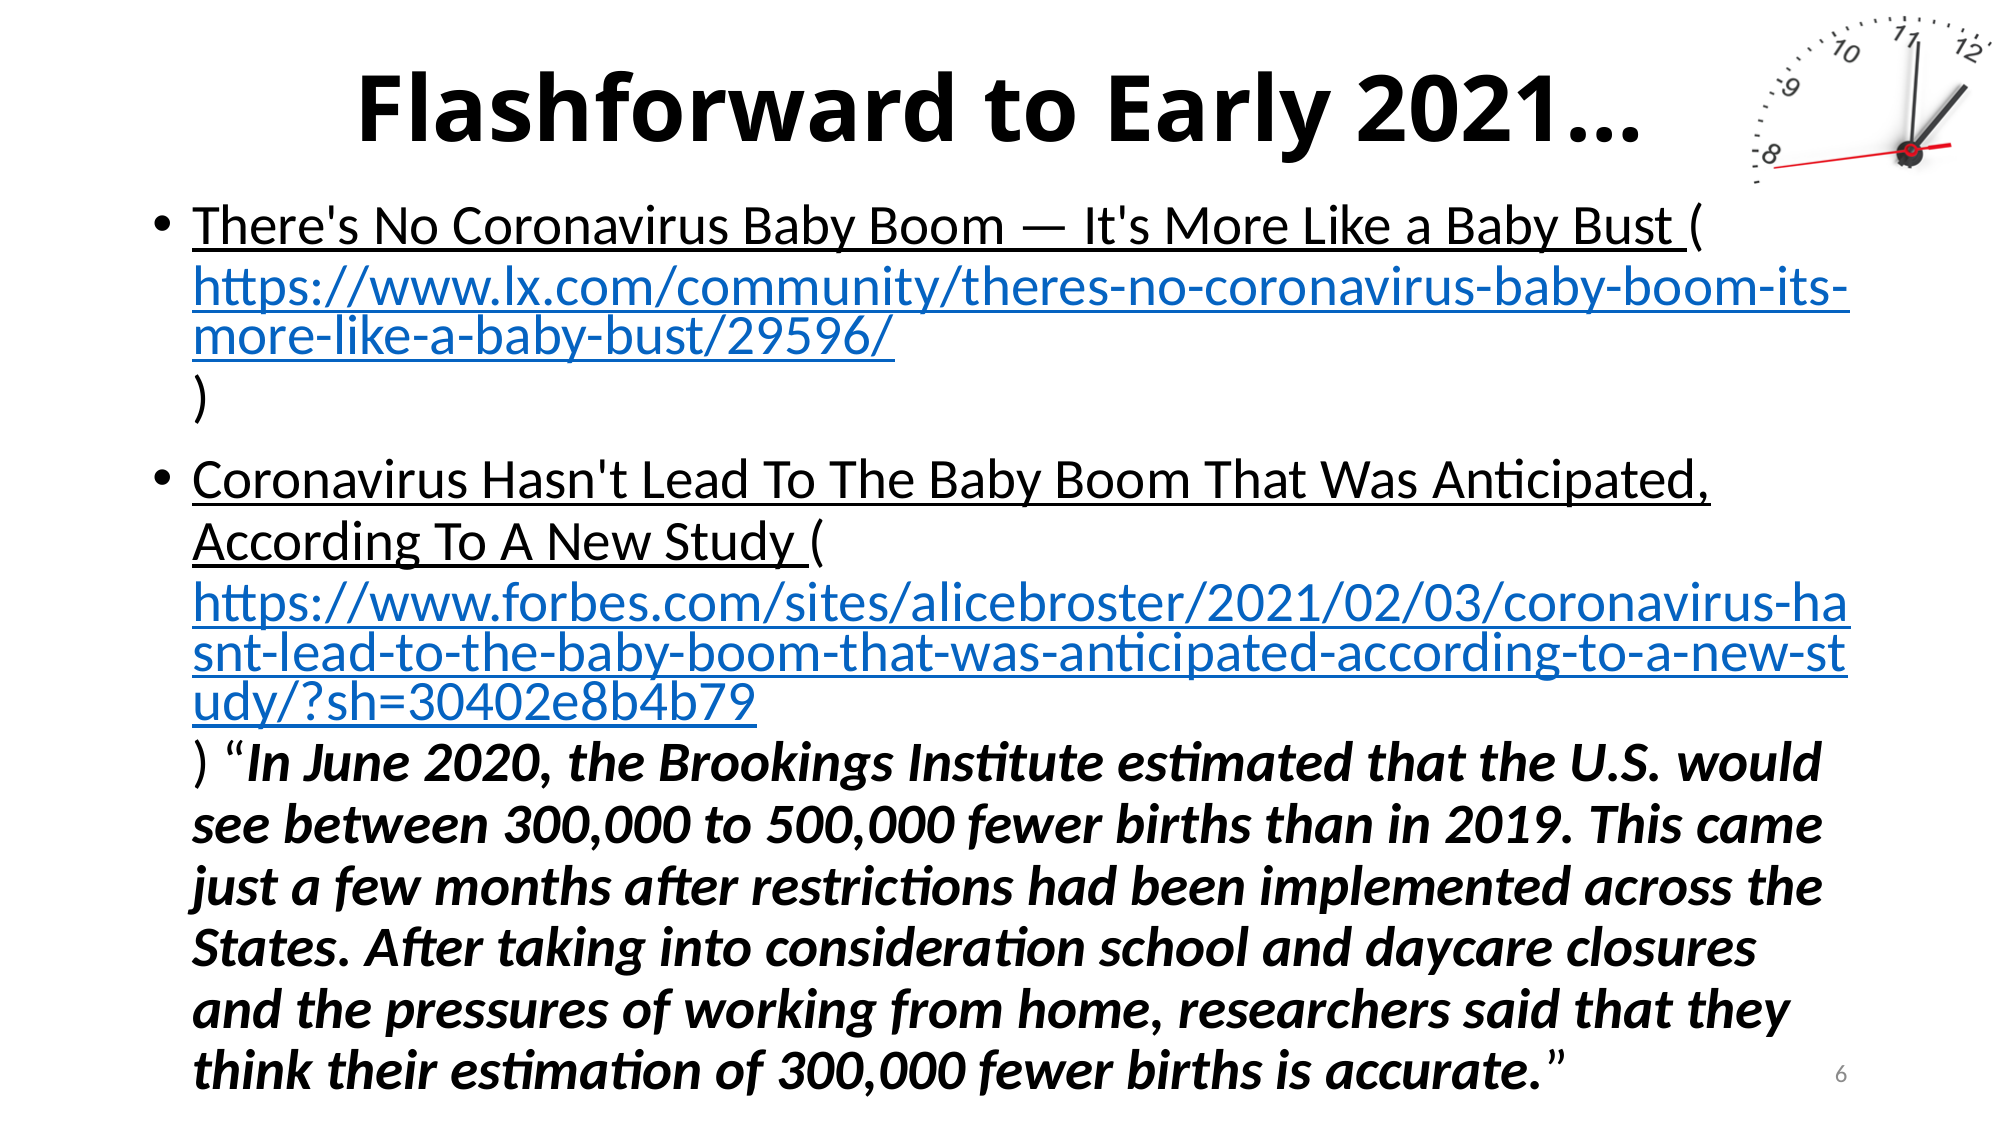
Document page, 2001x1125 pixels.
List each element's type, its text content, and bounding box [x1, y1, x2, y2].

title Flashforward to Early 2021… [137, 3, 1728, 187]
slide_number 6 [1412, 1042, 1863, 1103]
list There's No Coronavirus Baby Boom — It's More Like a Baby Bust (https://www.lx.com/community/theres-no-coronavirus-baby-boom-its-more-like-a-baby-bust/29596/) Coronavirus Hasn't Lead To The Baby Boom That Was Anticipated, According To A New Study (https://www.forbes.com/sites/alicebroster/2021/02/03/coronavirus-hasnt-lead-to-the-baby-boom-that-was-anticipated-according-to-a-new-study/?sh=30402e8b4b79) “In June 2020, the Brookings Institute estimated that the U.S. would see between 300,000 to 500,000 fewer births than in 2019. This came just a few months after restrictions had been implemented across the States. After taking into consideration school and daycare closures and the pressures of working from home, researchers said that they think their estimation of 300,000 fewer births is accurate.” [137, 187, 1863, 1014]
picture [1728, 0, 1997, 192]
